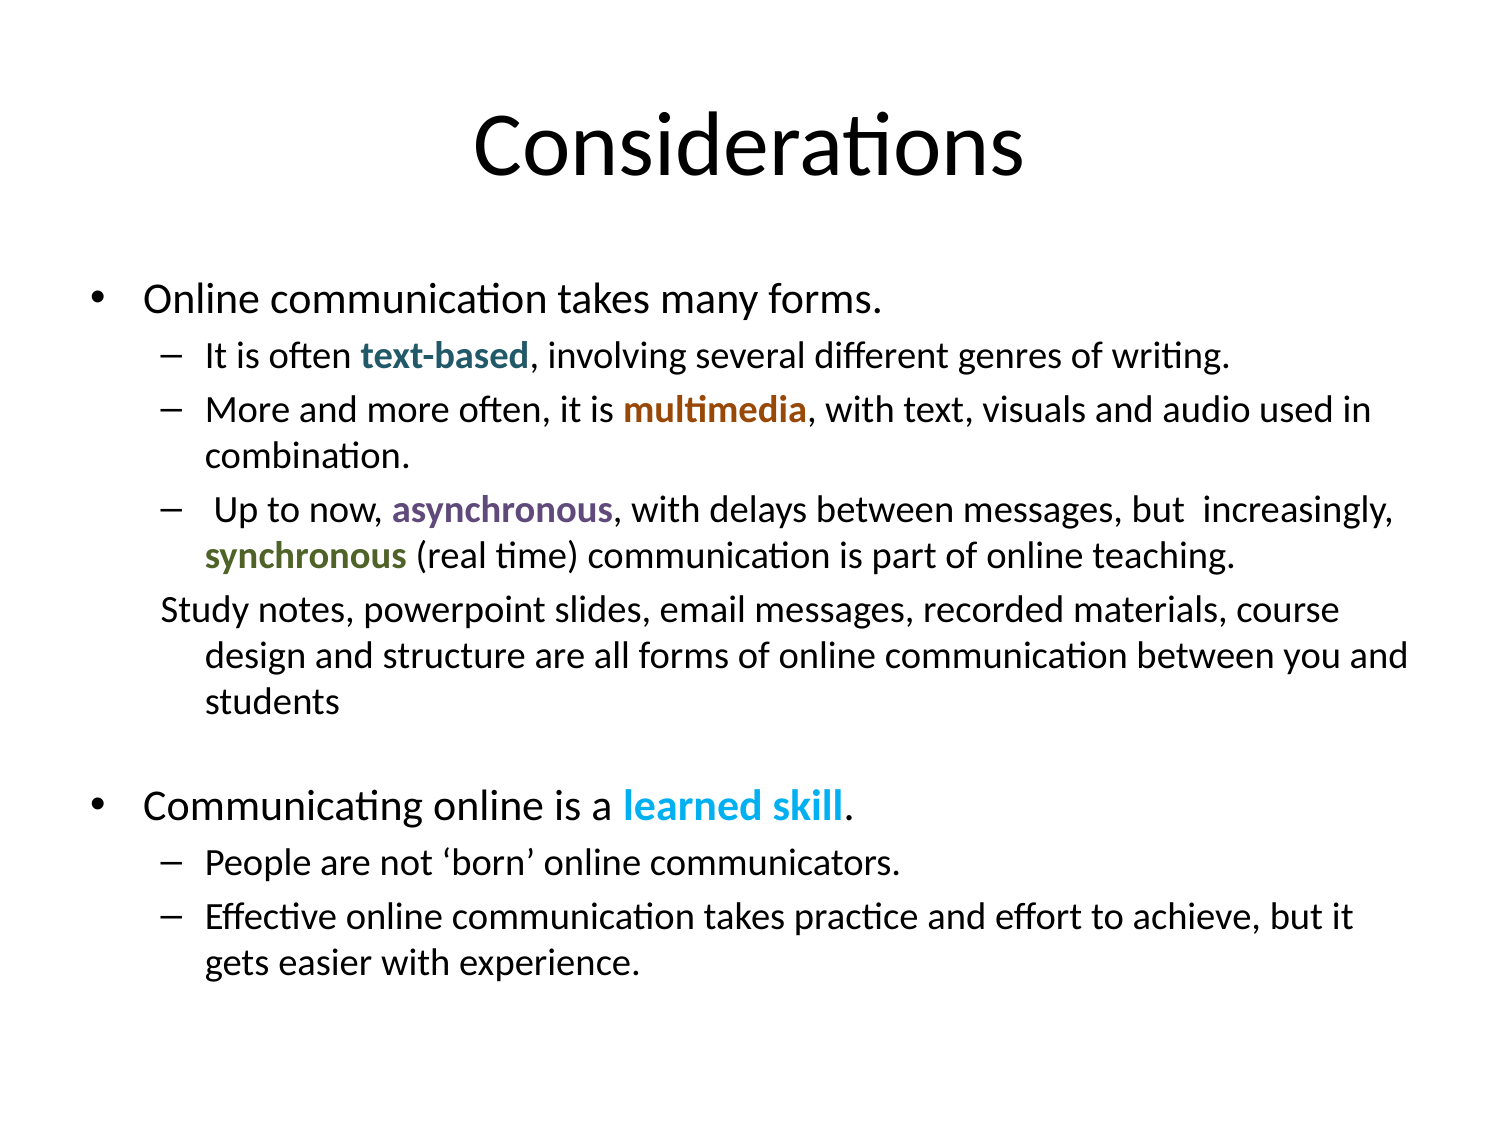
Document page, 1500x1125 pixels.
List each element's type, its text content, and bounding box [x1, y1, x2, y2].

title Considerations [75, 45, 1425, 233]
list Online communication takes many forms. It is often text-based, involving several different genres of writing. More and more often, it is multimedia, with text, visuals and audio used in combination. Up to now, asynchronous, with delays between messages, but increasingly, synchronous (real time) communication is part of online teaching. Study notes, powerpoint slides, email messages, recorded materials, course design and structure are all forms of online communication between you and students Communicating online is a learned skill. People are not ‘born’ online communicators. Effective online communication takes practice and effort to achieve, but it gets easier with experience. [75, 262, 1425, 1005]
